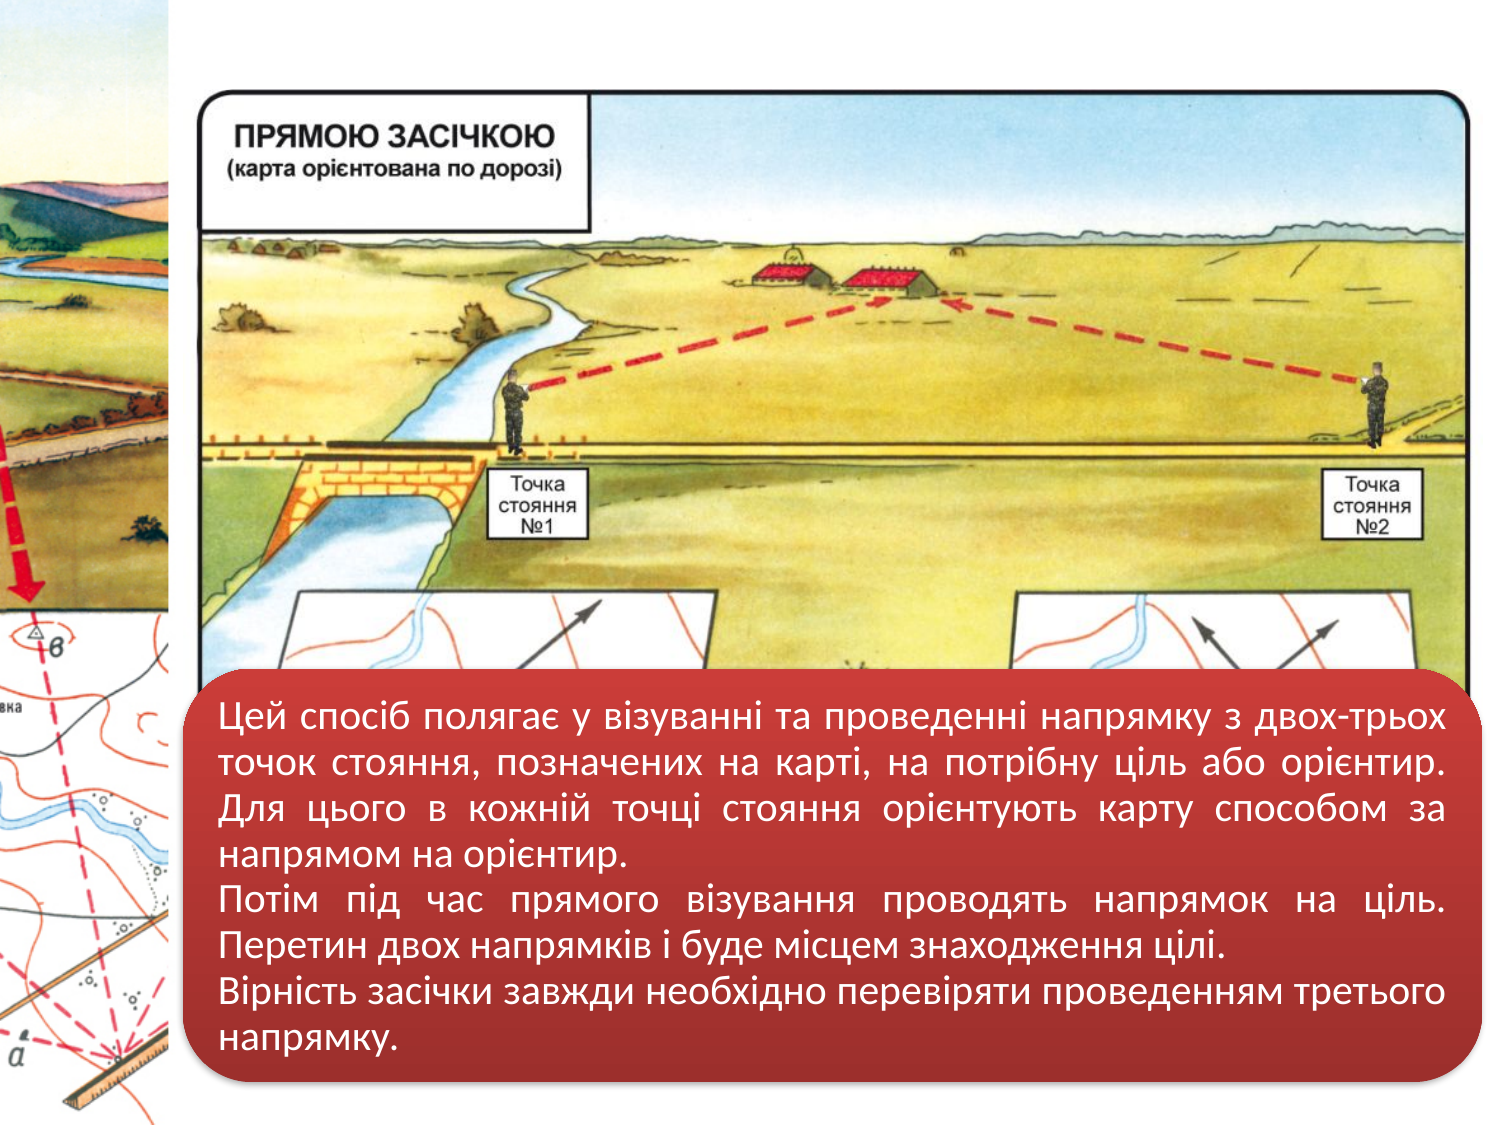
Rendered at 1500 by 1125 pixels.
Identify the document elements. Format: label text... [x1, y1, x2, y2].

text_box Цей спосіб полягає у візуванні та проведенні напрямку з двох-трьох точок стояння, позначених на карті, на потрібну ціль або орієнтир. Для цього в кожній точці стояння орієнтують карту способом за напрямом на орієнтир. Потім під час прямого візування проводять напрямок на ціль. Перетин двох напрямків і буде місцем знаходження цілі. Вірність засічки завжди необхідно перевіряти проведенням третього напрямку. [182, 958, 1483, 1083]
picture [0, 0, 1500, 1125]
